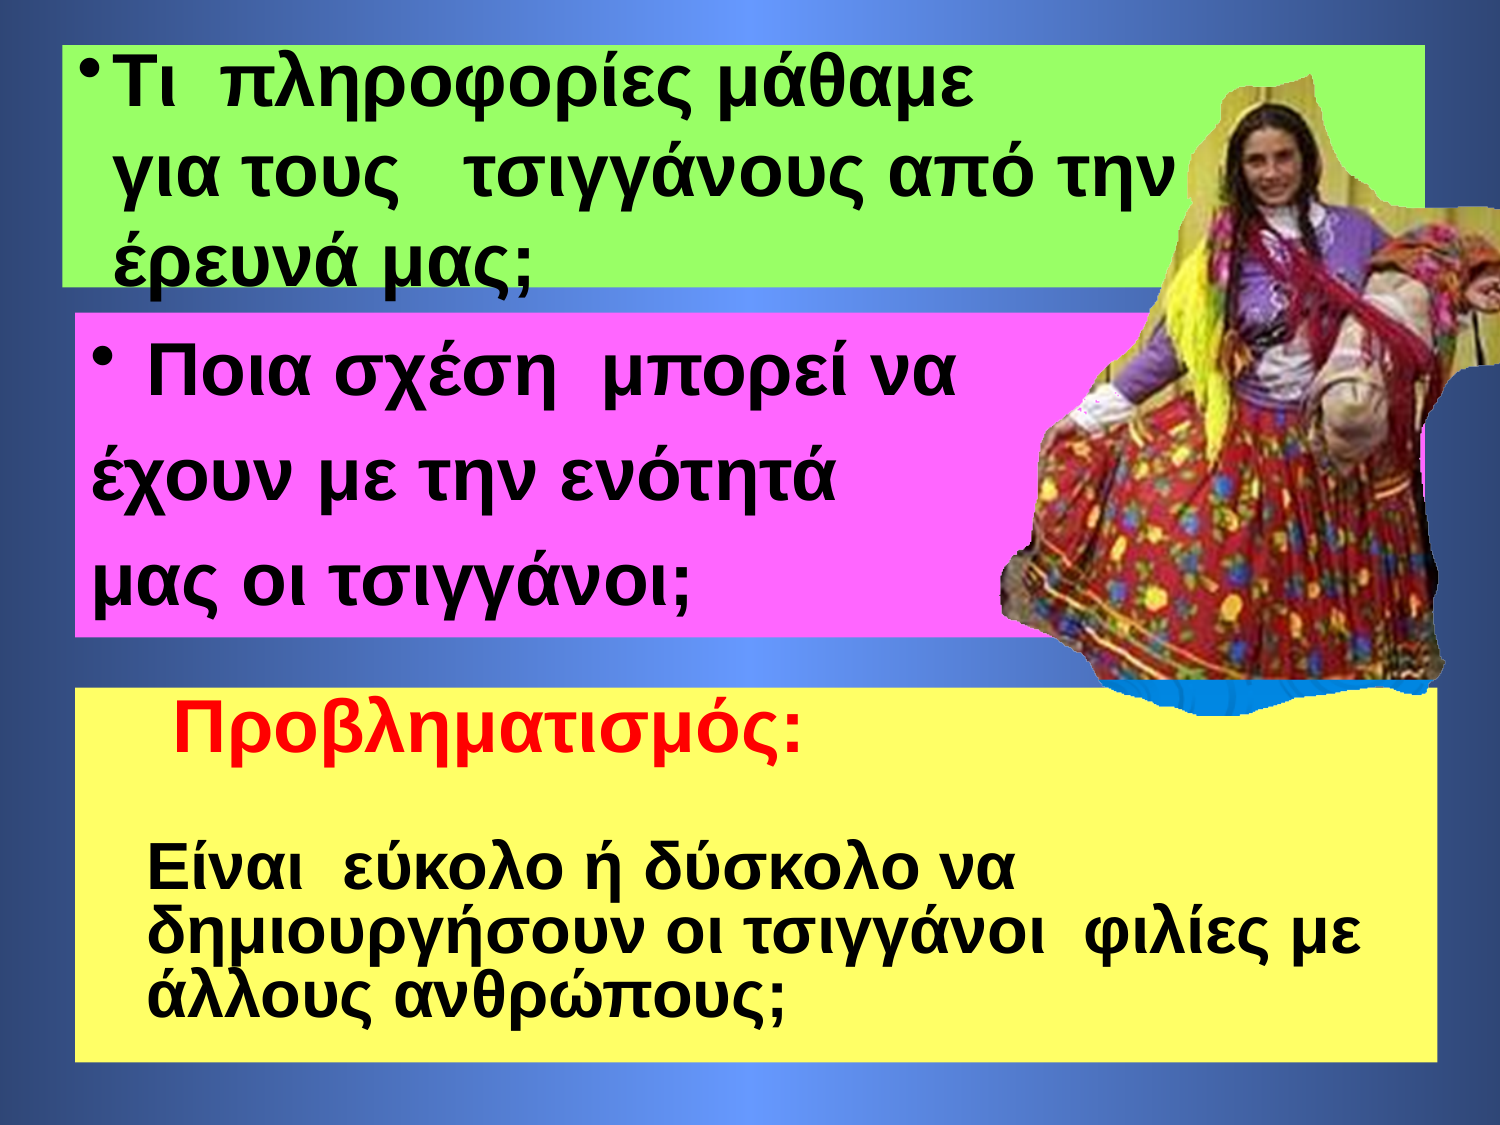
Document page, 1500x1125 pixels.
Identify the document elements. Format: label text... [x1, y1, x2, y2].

picture [999, 74, 1500, 716]
list Προβληματισμός: Είναι εύκολο ή δύσκολο να δημιουργήσουν οι τσιγγάνοι φιλίες με άλλους ανθρώπους; [74, 687, 1438, 1063]
title Τι πληροφορίες μάθαμε για τους τσιγγάνους από την έρευνά μας; [62, 44, 1426, 288]
list Ποια σχέση μπορεί να έχουν με την ενότητά μας οι τσιγγάνοι; [74, 312, 994, 638]
